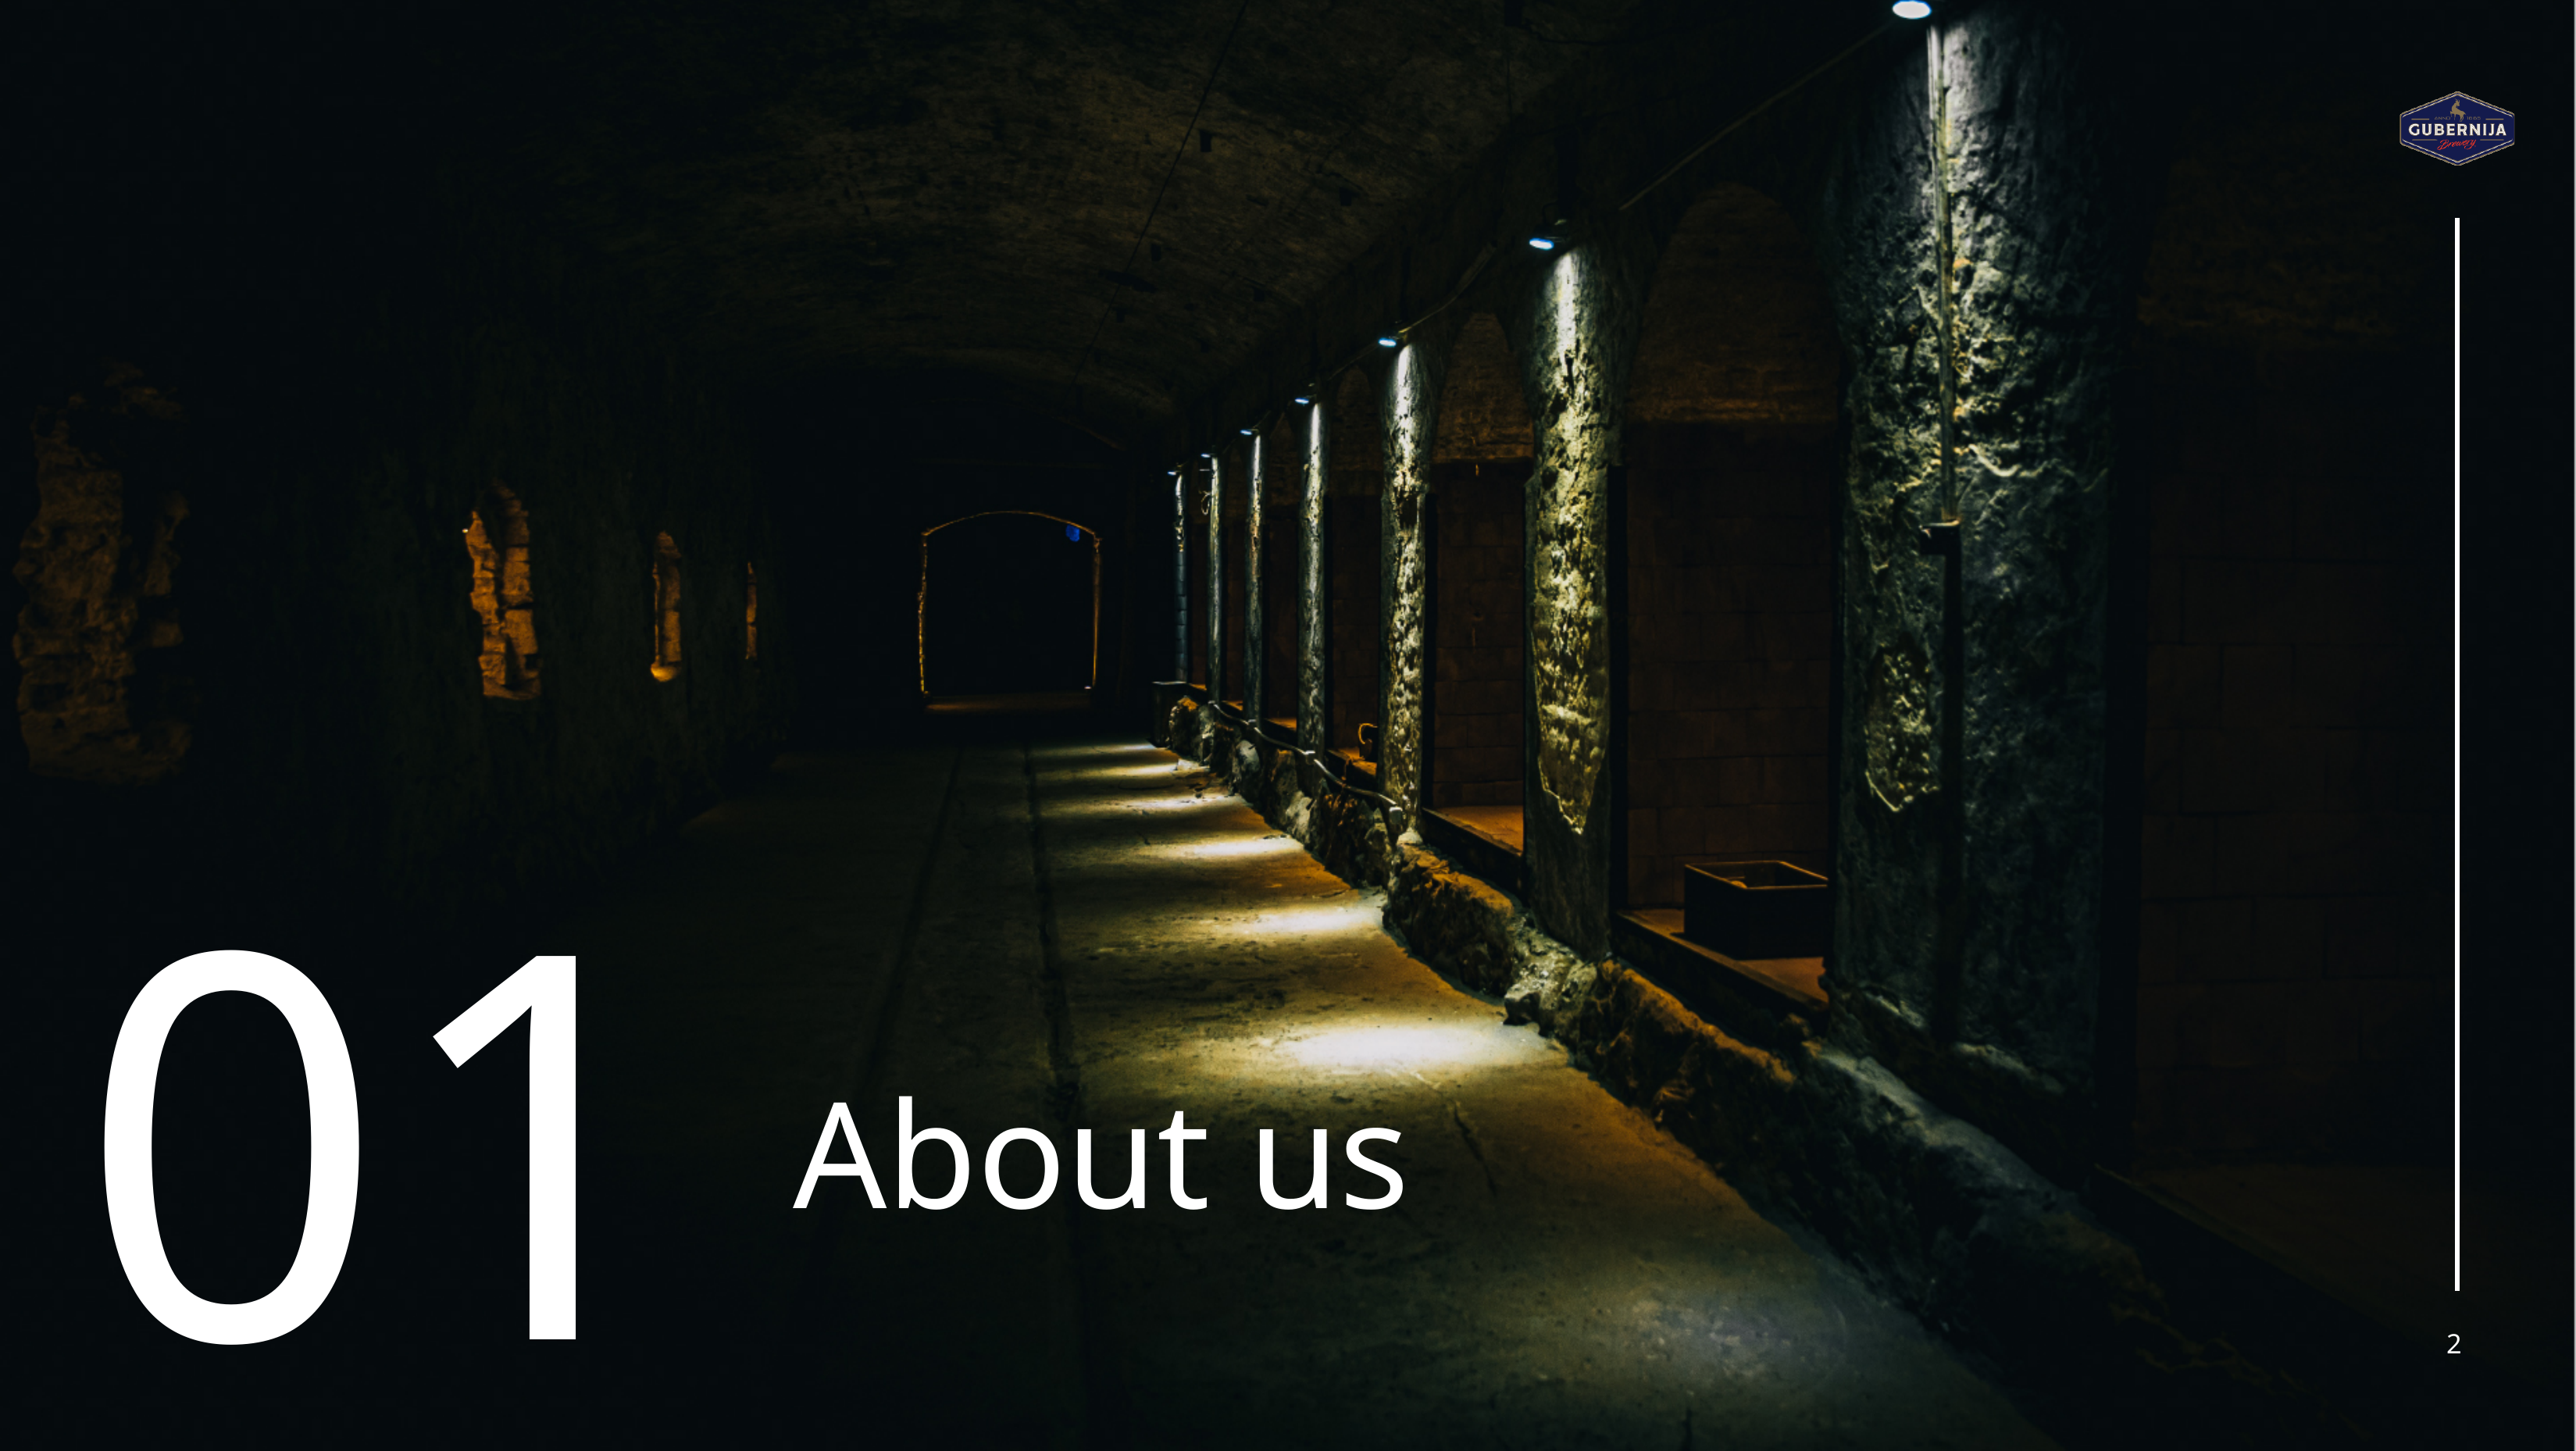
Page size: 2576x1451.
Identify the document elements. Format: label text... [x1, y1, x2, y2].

picture [0, 0, 2576, 1451]
title About us [793, 1060, 2138, 1239]
list 01 [77, 802, 758, 1451]
slide_number 2 [2416, 1326, 2492, 1451]
